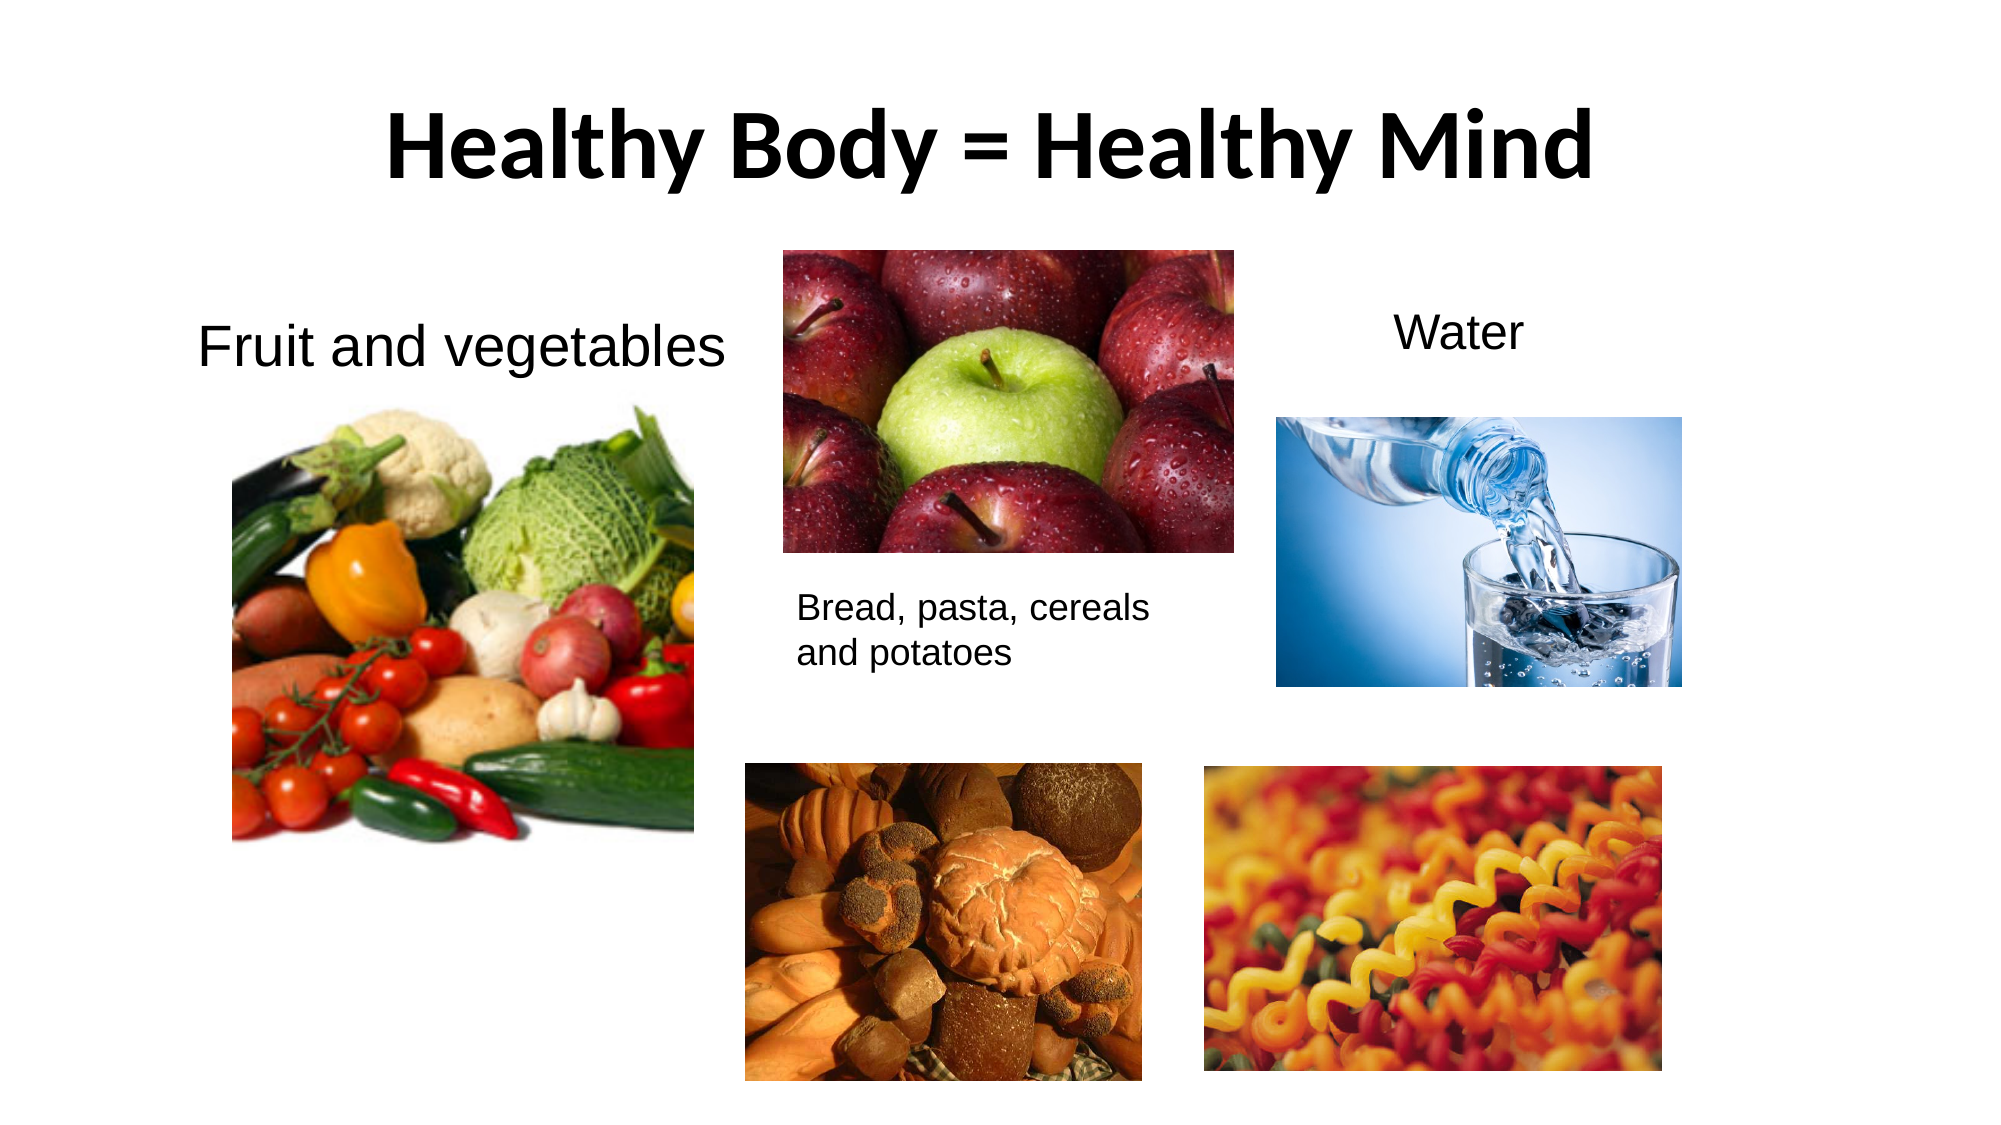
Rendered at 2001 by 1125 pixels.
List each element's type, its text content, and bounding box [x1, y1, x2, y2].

picture [783, 250, 1234, 553]
picture [745, 763, 1142, 1081]
text_box Water [1378, 292, 1540, 367]
text_box Healthy Body = Healthy Mind [370, 70, 1682, 206]
picture [232, 389, 694, 851]
picture [1276, 417, 1682, 687]
text_box Fruit and vegetables [183, 300, 743, 386]
text_box Bread, pasta, cereals and potatoes [781, 575, 1234, 680]
picture [1511, 680, 1523, 687]
picture [1204, 766, 1662, 1071]
